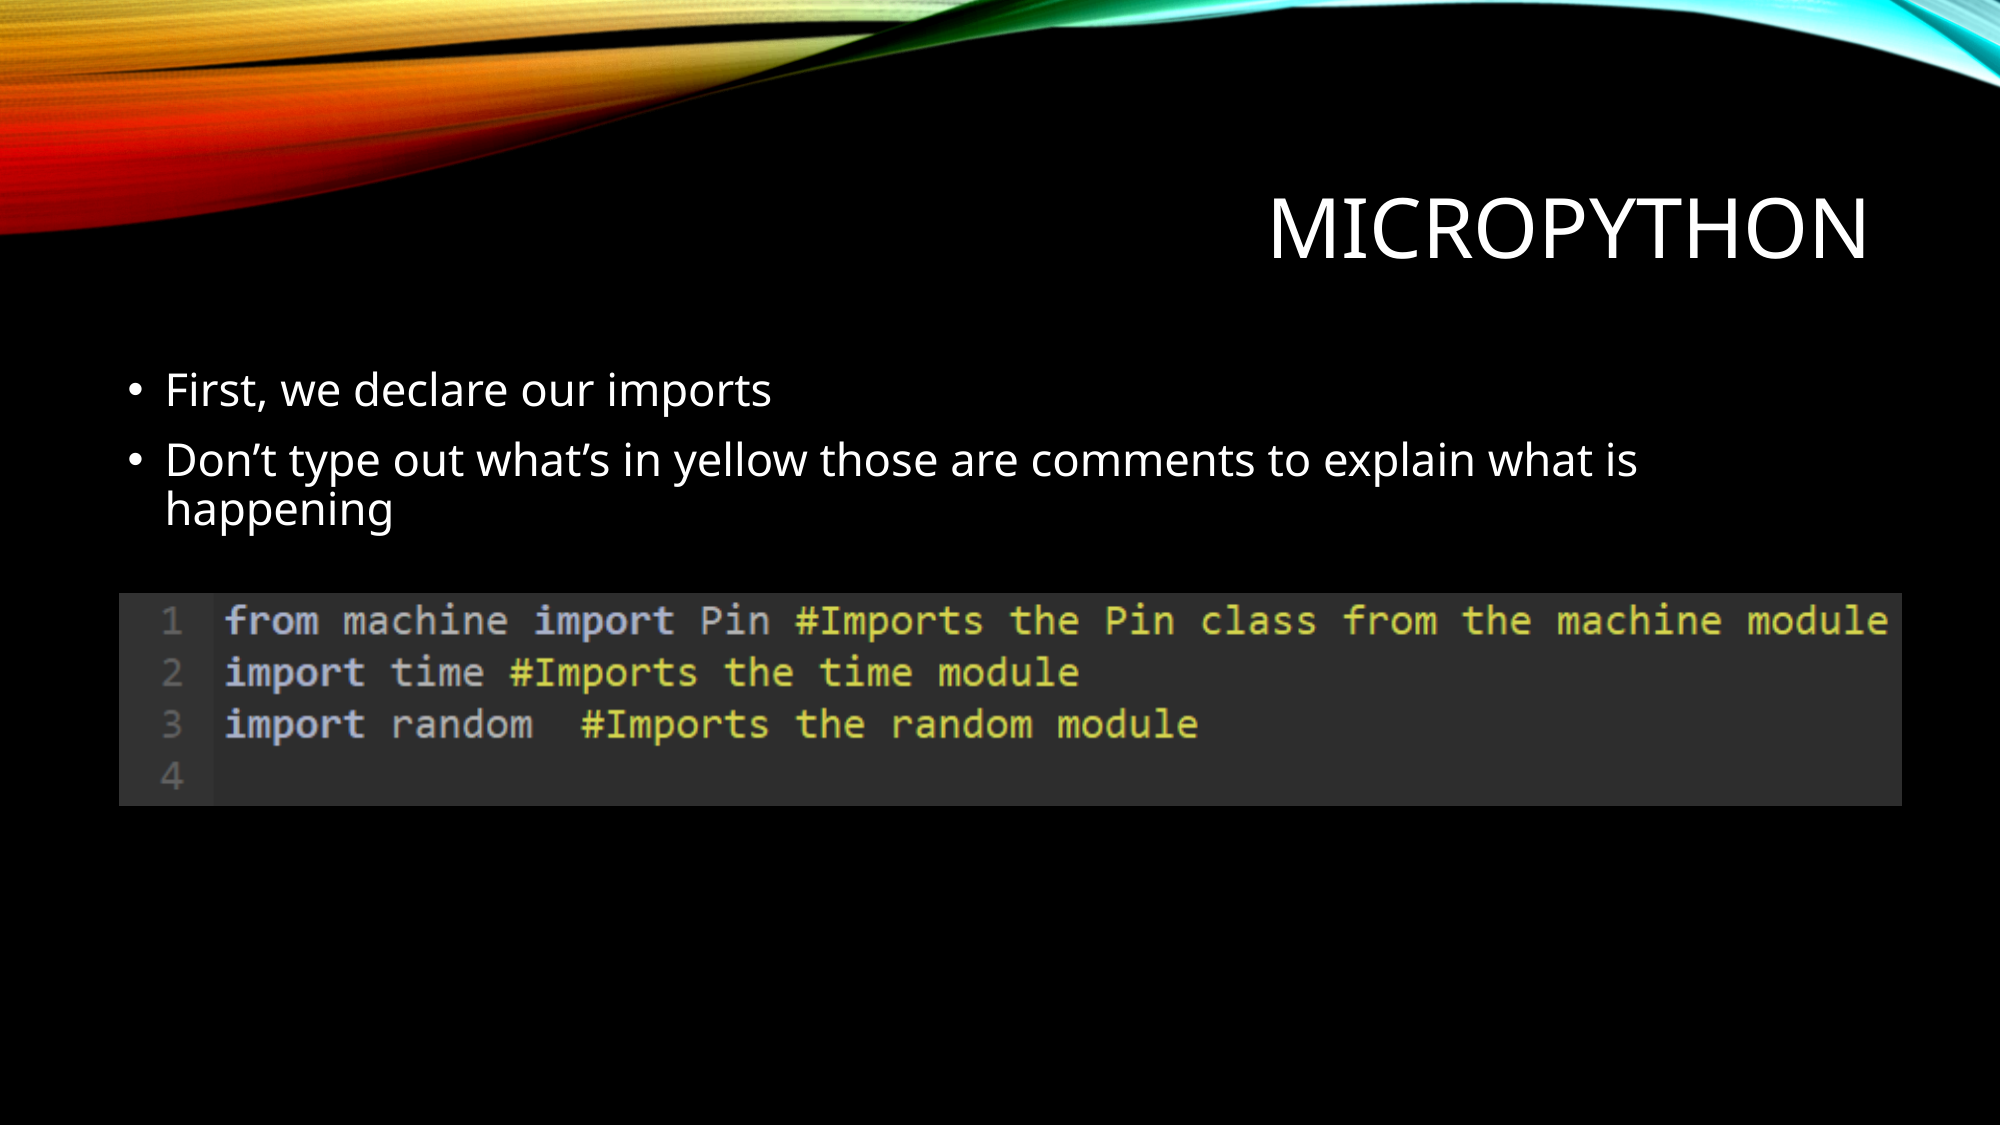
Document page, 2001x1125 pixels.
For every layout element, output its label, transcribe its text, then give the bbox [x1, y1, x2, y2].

title microPython [474, 125, 1888, 338]
list First, we declare our imports Don’t type out what’s in yellow those are comments to explain what is happening [112, 360, 1888, 544]
picture [0, 0, 2000, 237]
picture [119, 592, 1902, 806]
